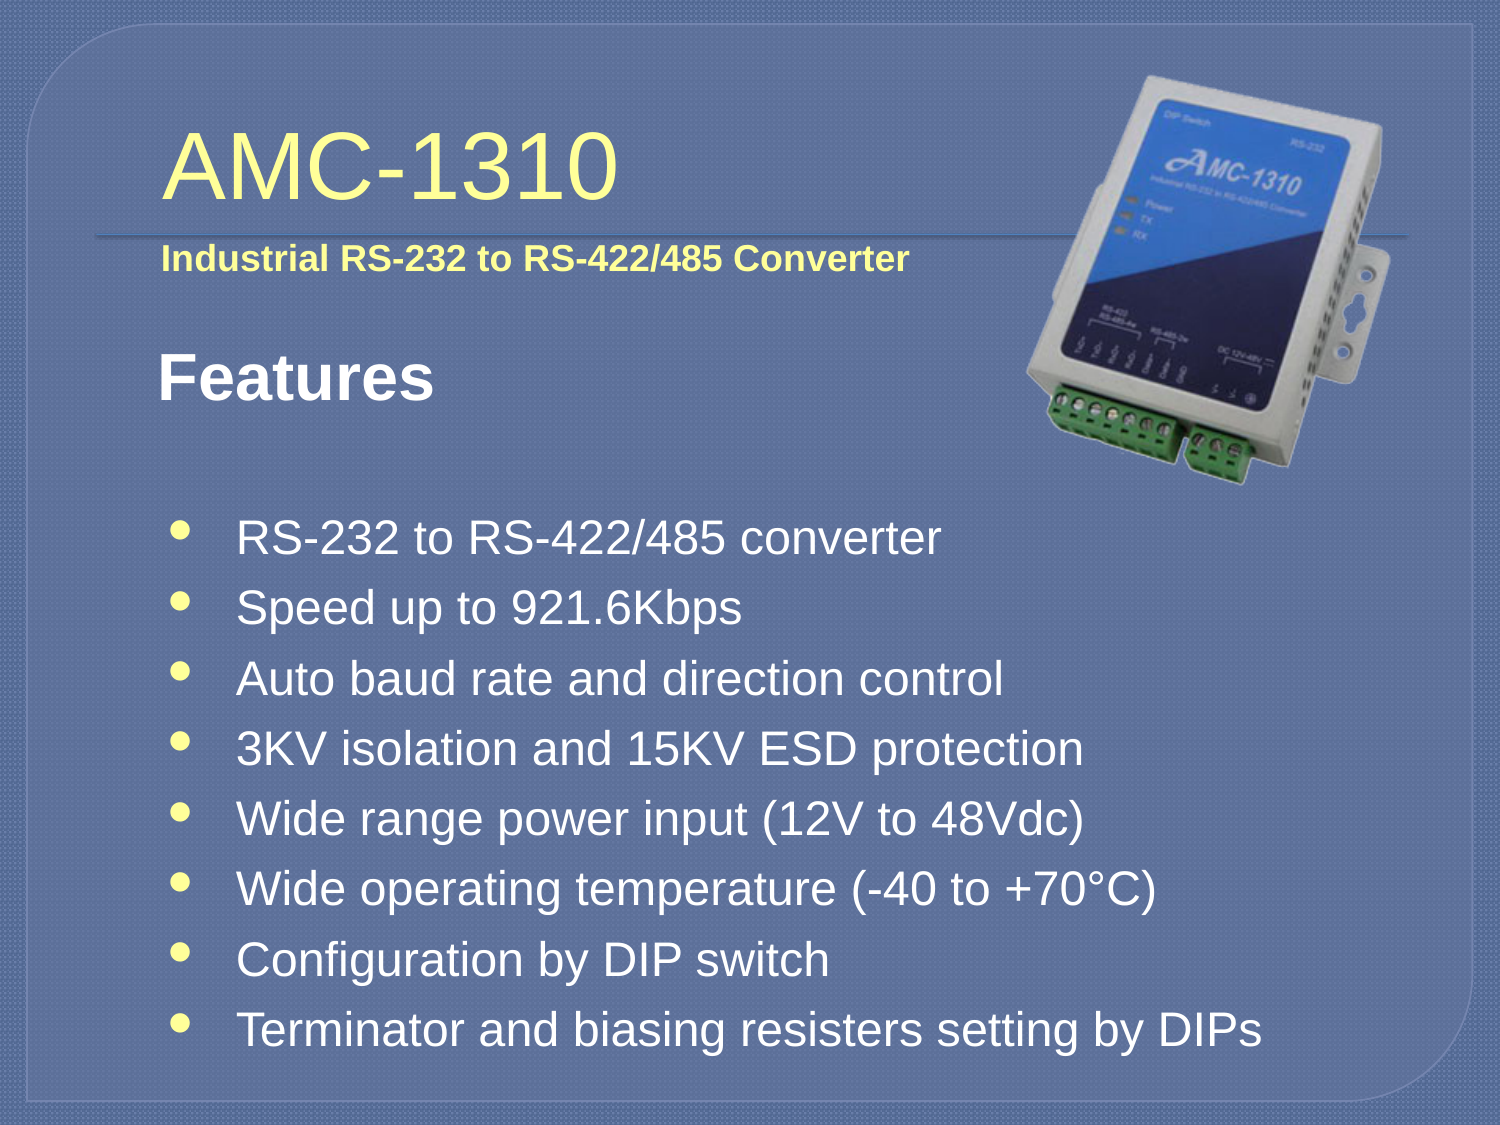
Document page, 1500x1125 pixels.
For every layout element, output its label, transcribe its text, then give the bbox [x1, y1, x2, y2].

text_box Industrial RS-232 to RS-422/485 Converter [135, 226, 968, 331]
title AMC-1310 [147, 37, 1282, 226]
picture [974, 44, 1444, 514]
list Features RS-232 to RS-422/485 converter Speed up to 921.6Kbps Auto baud rate and direction control 3KV isolation and 15KV ESD protection Wide range power input (12V to 48Vdc) Wide operating temperature (-40 to +70°C) Configuration by DIP switch Terminator and biasing resisters setting by DIPs [135, 331, 1412, 1071]
